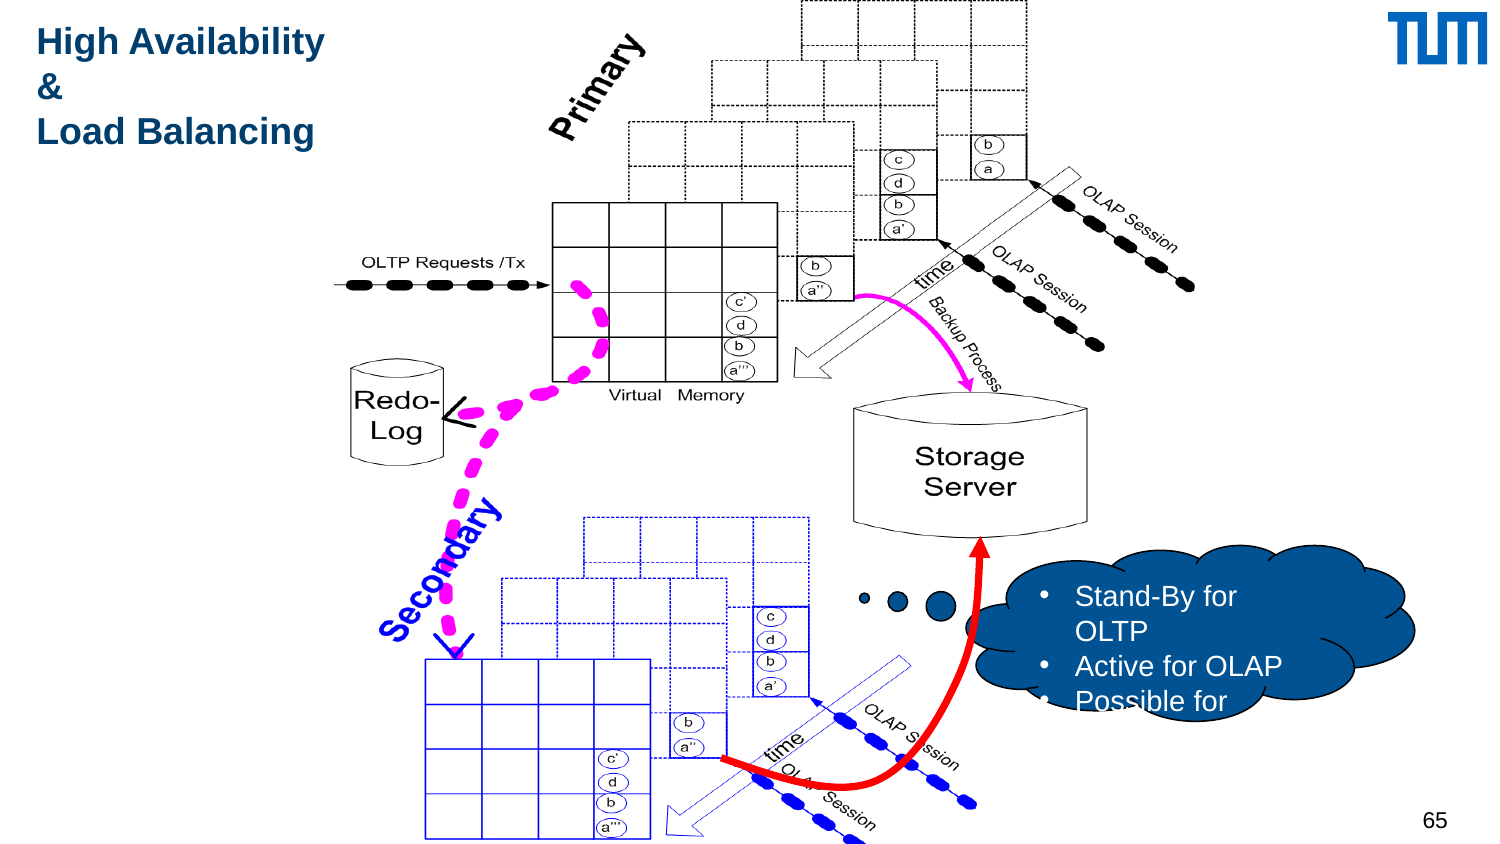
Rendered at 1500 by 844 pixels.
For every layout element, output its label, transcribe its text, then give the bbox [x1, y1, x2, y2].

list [333, 0, 1196, 844]
text_box High Availability & Load Balancing [21, 9, 328, 160]
slide_number 65 [1201, 796, 1448, 842]
text_box Stand-By for OLTP Active for OLAP Possible for Backup [1201, 545, 1415, 722]
